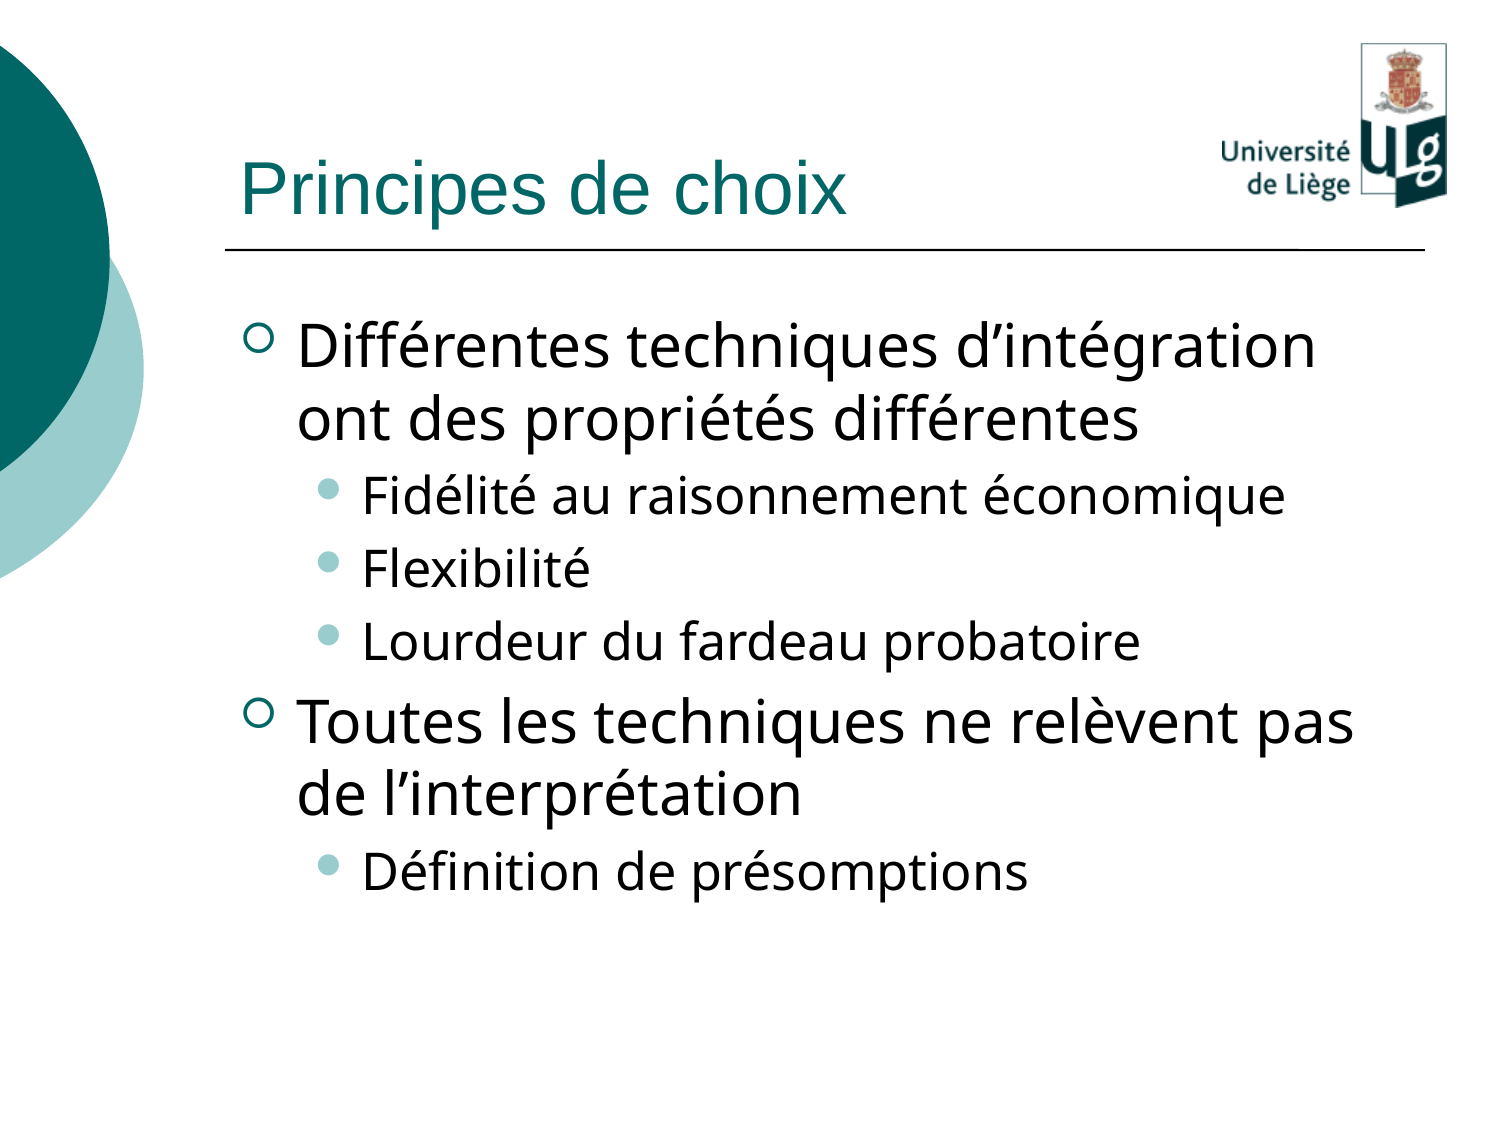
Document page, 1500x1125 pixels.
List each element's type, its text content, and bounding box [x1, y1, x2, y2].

title Principes de choix [224, 49, 1425, 238]
list Différentes techniques d’intégration ont des propriétés différentes Fidélité au raisonnement économique Flexibilité Lourdeur du fardeau probatoire Toutes les techniques ne relèvent pas de l’interprétation Définition de présomptions [224, 299, 1425, 975]
picture [1222, 43, 1447, 208]
